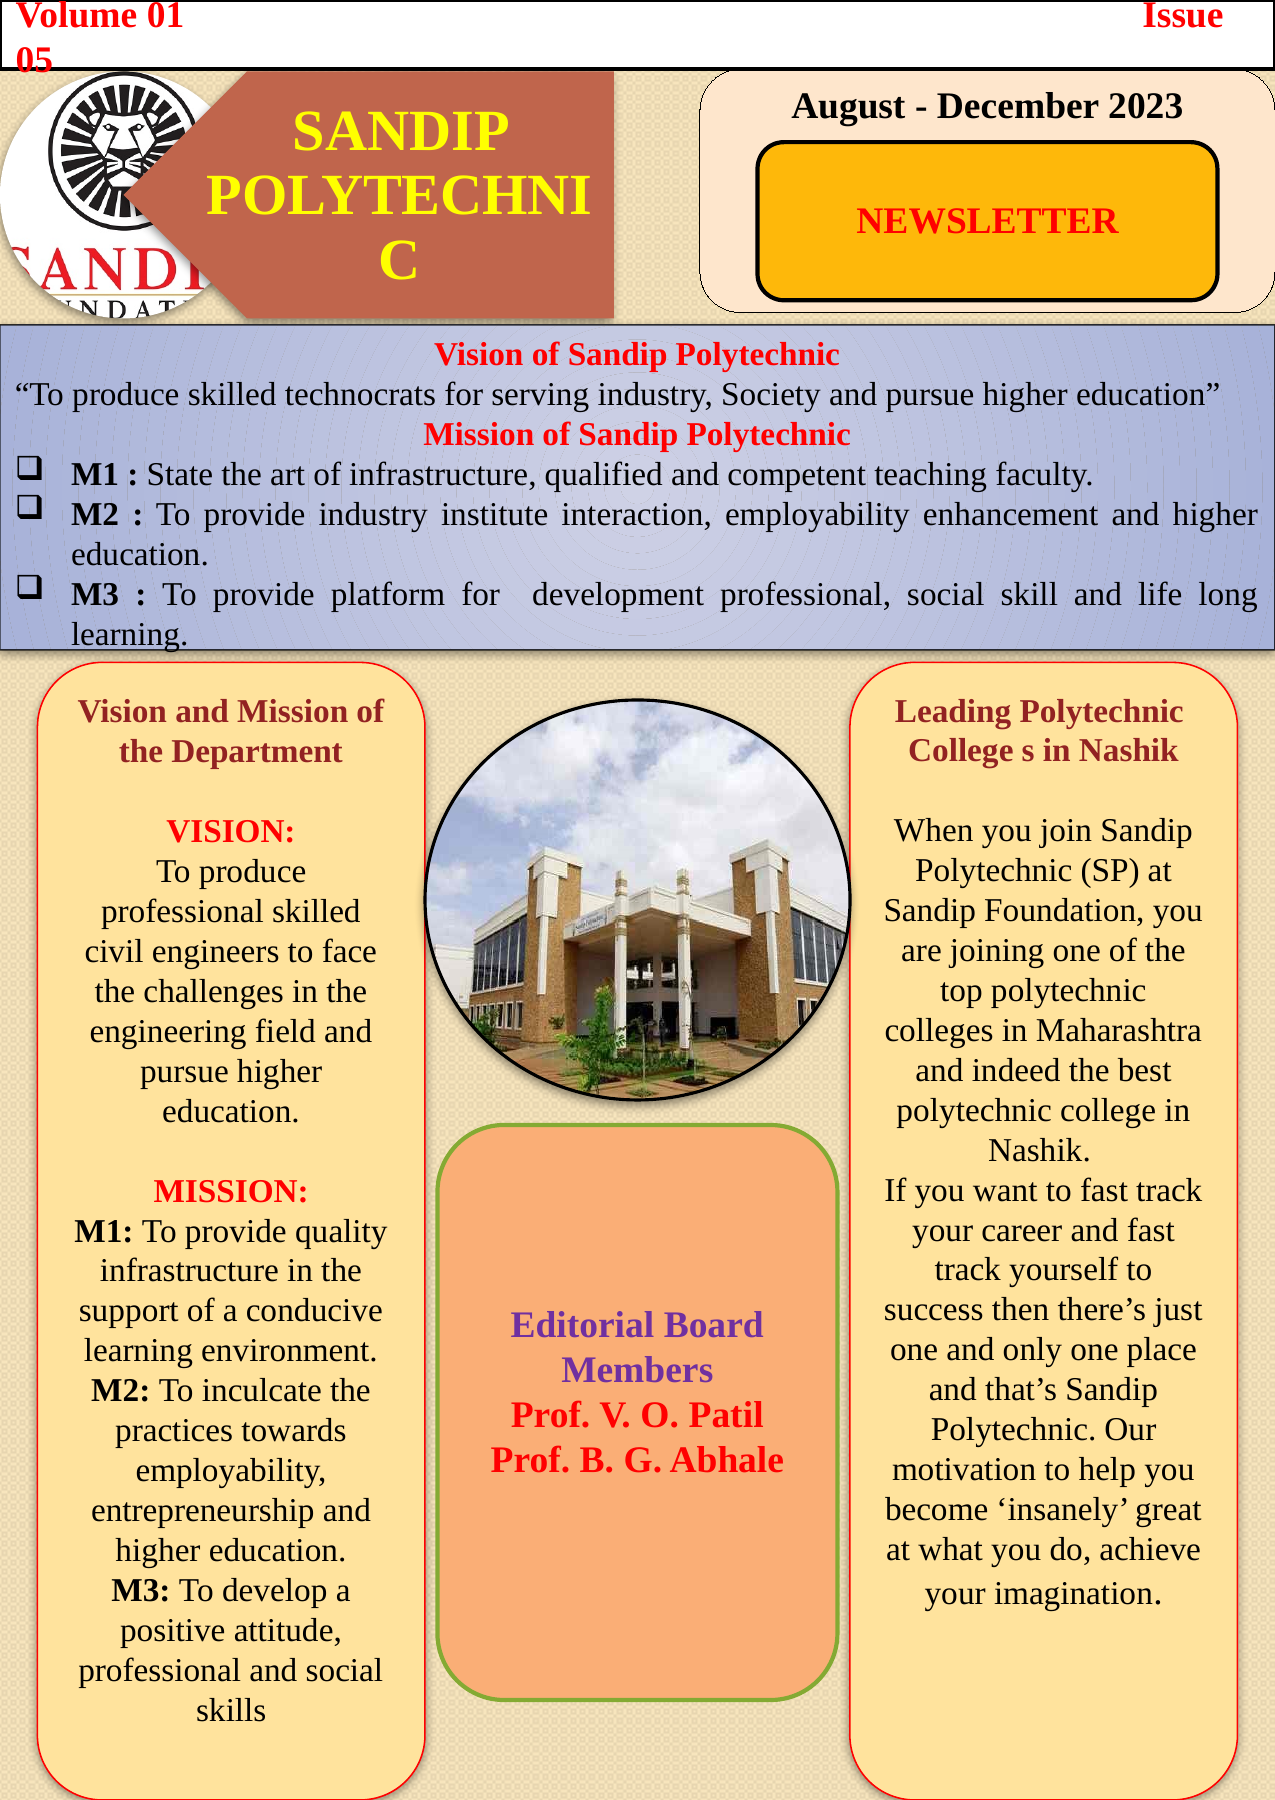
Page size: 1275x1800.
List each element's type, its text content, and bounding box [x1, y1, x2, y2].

text_box Vision and Mission of the Department VISION: To produce professional skilled civil engineers to face the challenges in the engineering field and pursue higher education. MISSION: M1: To provide quality infrastructure in the support of a conducive learning environment. M2: To inculcate the practices towards employability, entrepreneurship and higher education. M3: To develop a positive attitude, professional and social skills [36, 661, 426, 1800]
text_box Editorial Board Members Prof. V. O. Patil Prof. B. G. Abhale [435, 1122, 840, 1703]
text_box Volume 01 Issue 05 [0, 0, 1275, 67]
text_box Vision of Sandip Polytechnic “To produce skilled technocrats for serving industry, Society and pursue higher education” Mission of Sandip Polytechnic M1 : State the art of infrastructure, qualified and competent teaching faculty. M2 : To provide industry institute interaction, employability enhancement and higher education. M3 : To provide platform for development professional, social skill and life long learning. [0, 324, 1275, 651]
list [699, 68, 1275, 313]
text_box Leading Polytechnic College s in Nashik When you join Sandip Polytechnic (SP) at Sandip Foundation, you are joining one of the top polytechnic colleges in Maharashtra and indeed the best polytechnic college in Nashik. If you want to fast track your career and fast track yourself to success then there’s just one and only one place and that’s Sandip Polytechnic. Our motivation to help you become ‘insanely’ great at what you do, achieve your imagination. [849, 661, 1239, 1800]
text_box [424, 699, 851, 1101]
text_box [0, 59, 738, 319]
